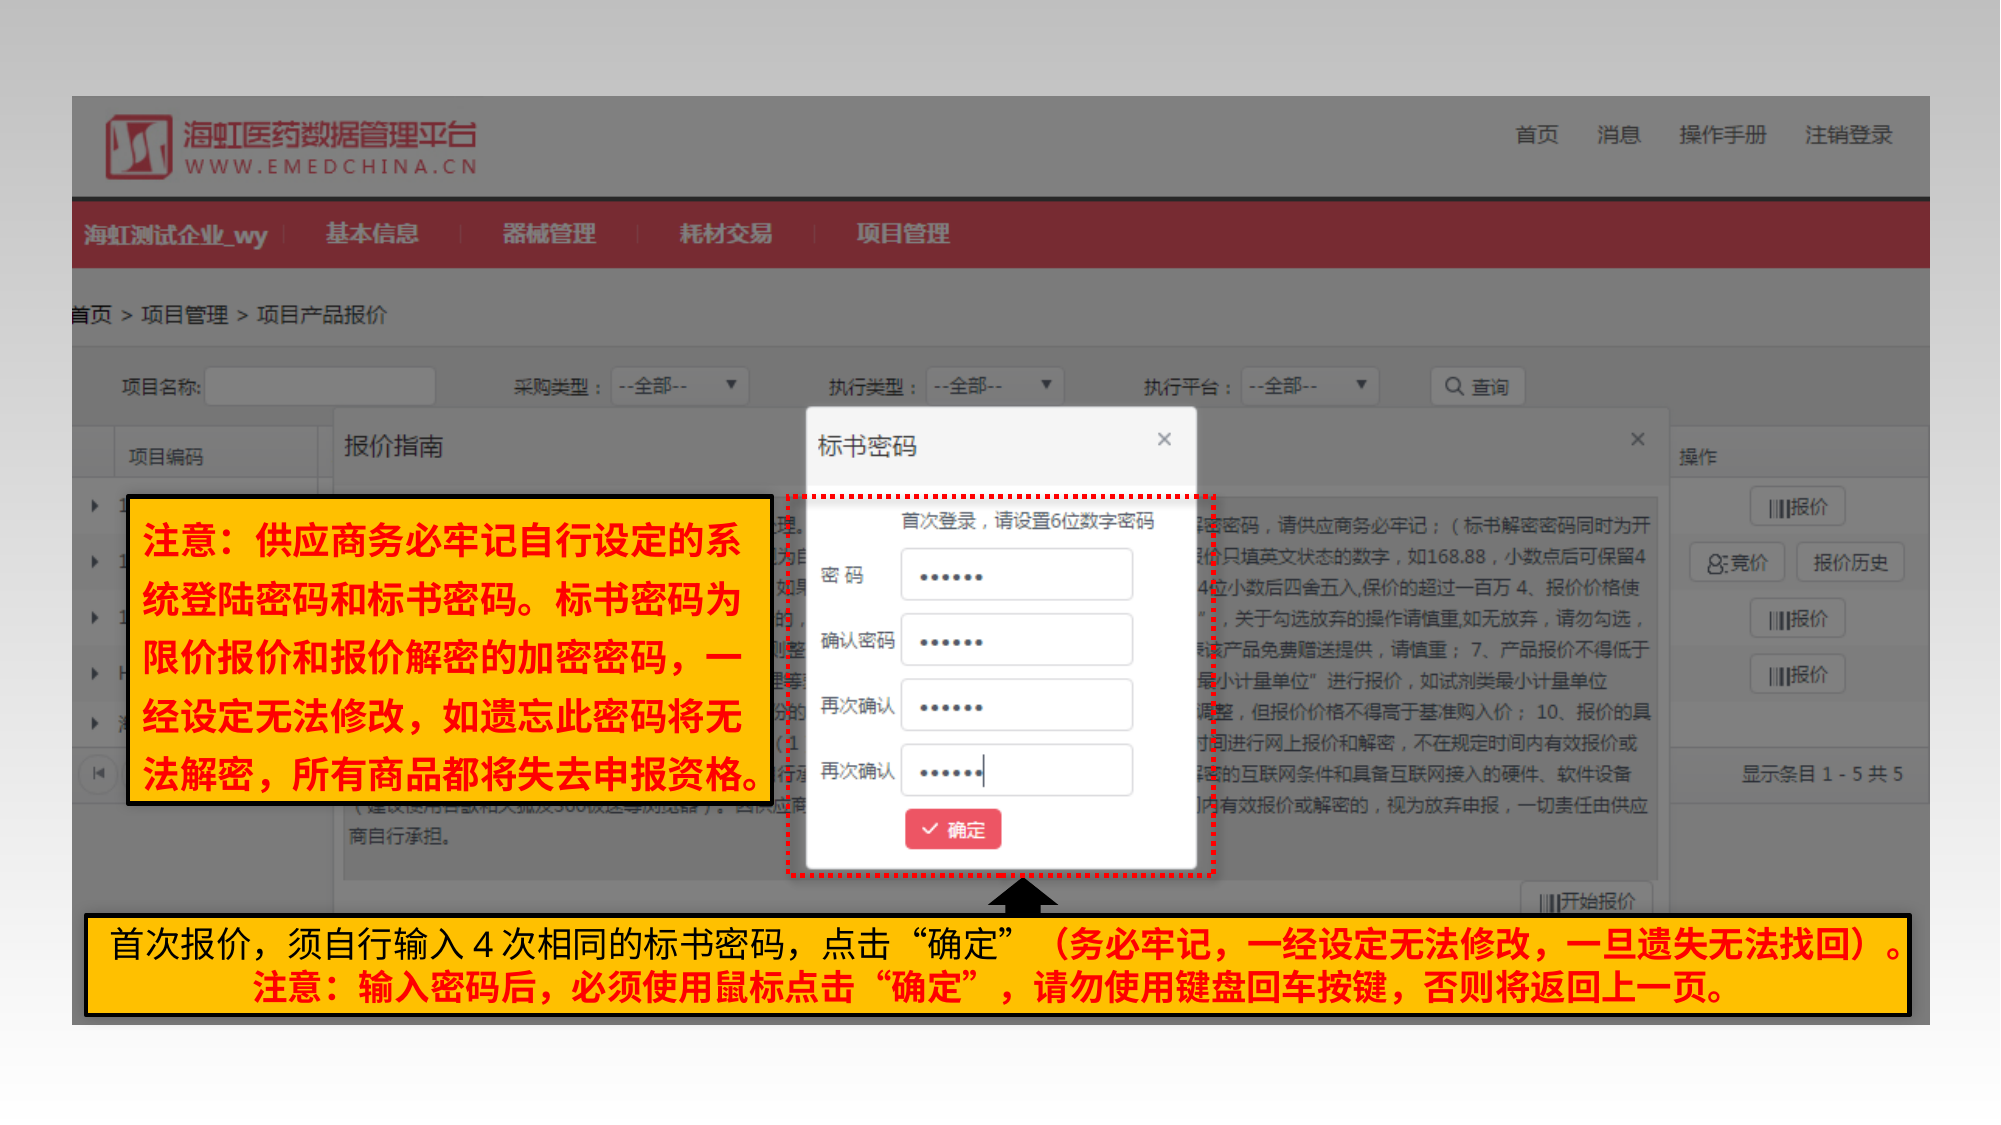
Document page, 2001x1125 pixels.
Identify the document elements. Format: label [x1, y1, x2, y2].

picture [72, 96, 1930, 1025]
text_box [85, 876, 1910, 1017]
